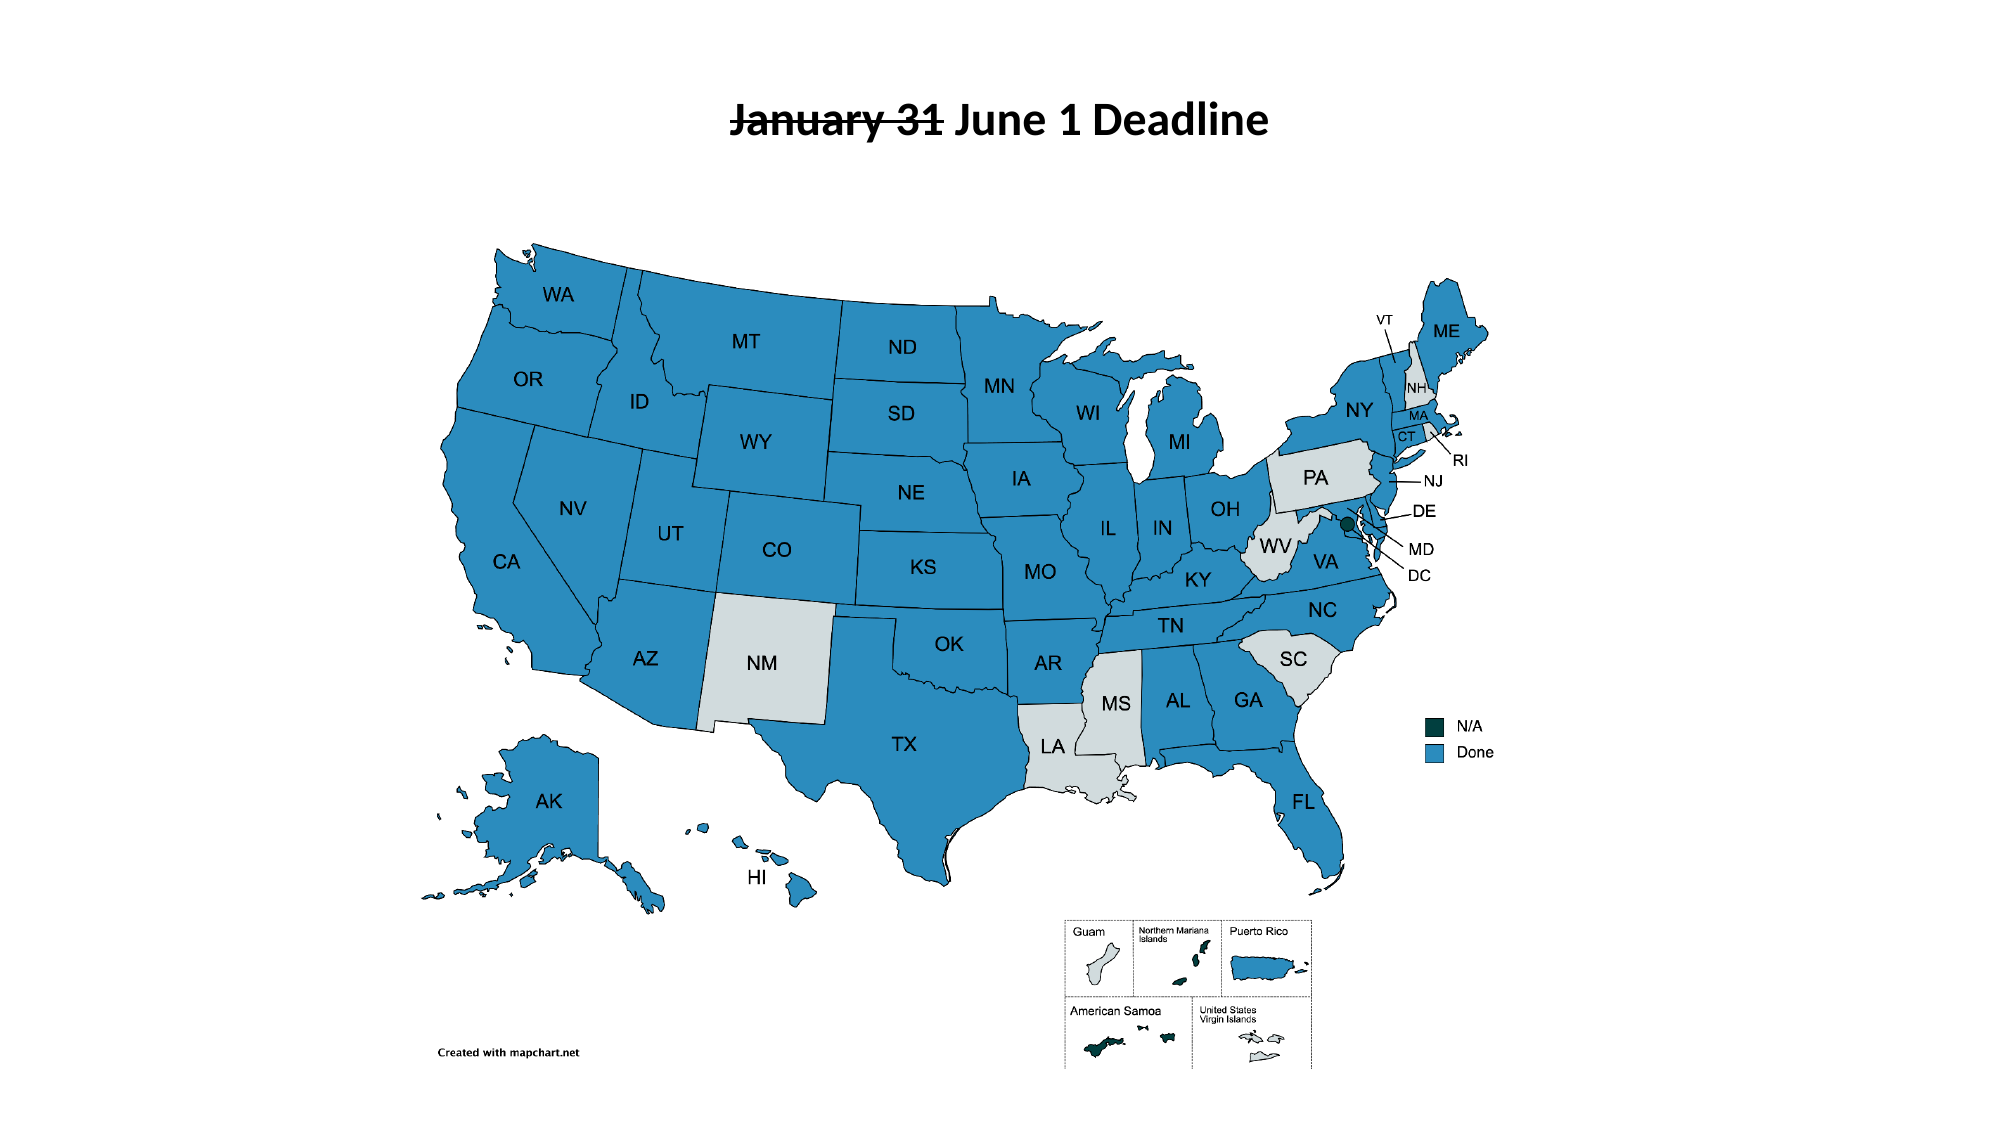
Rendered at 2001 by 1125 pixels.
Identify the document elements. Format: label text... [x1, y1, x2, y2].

text_box January 31 June 1 Deadline [575, 72, 1425, 158]
picture [351, 160, 1649, 1070]
